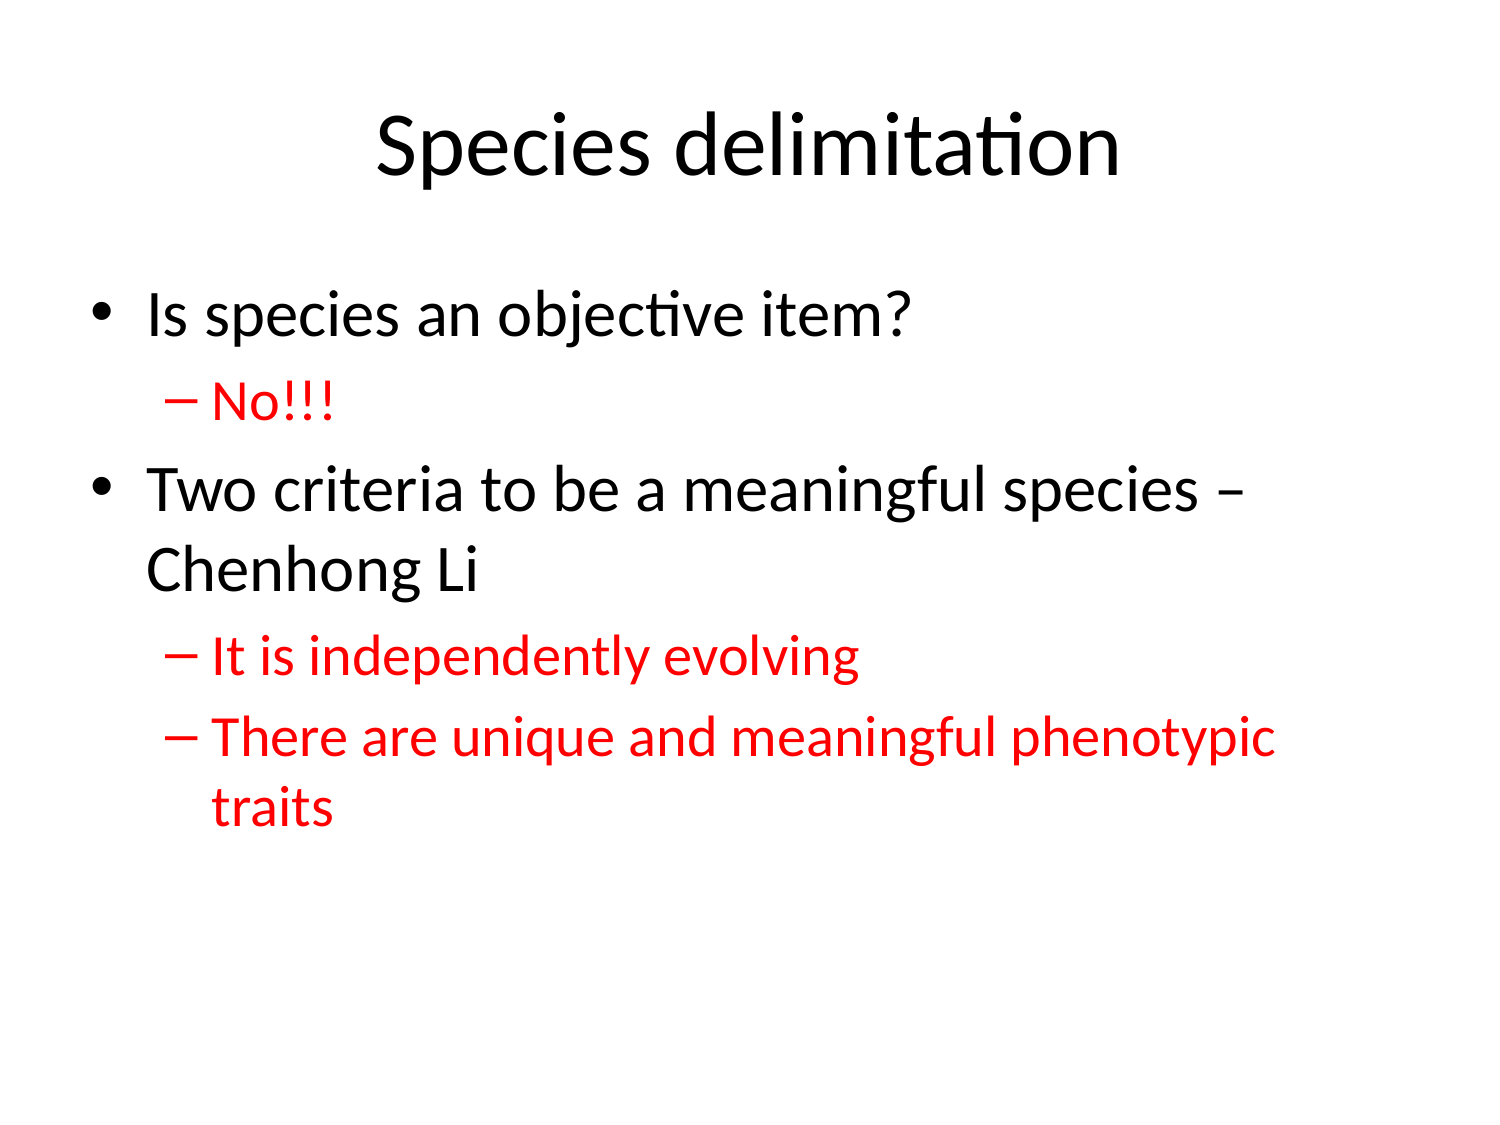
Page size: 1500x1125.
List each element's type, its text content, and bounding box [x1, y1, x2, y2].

title Species delimitation [75, 45, 1425, 233]
list Is species an objective item? No!!! Two criteria to be a meaningful species – Chenhong Li It is independently evolving There are unique and meaningful phenotypic traits [75, 262, 1425, 1005]
